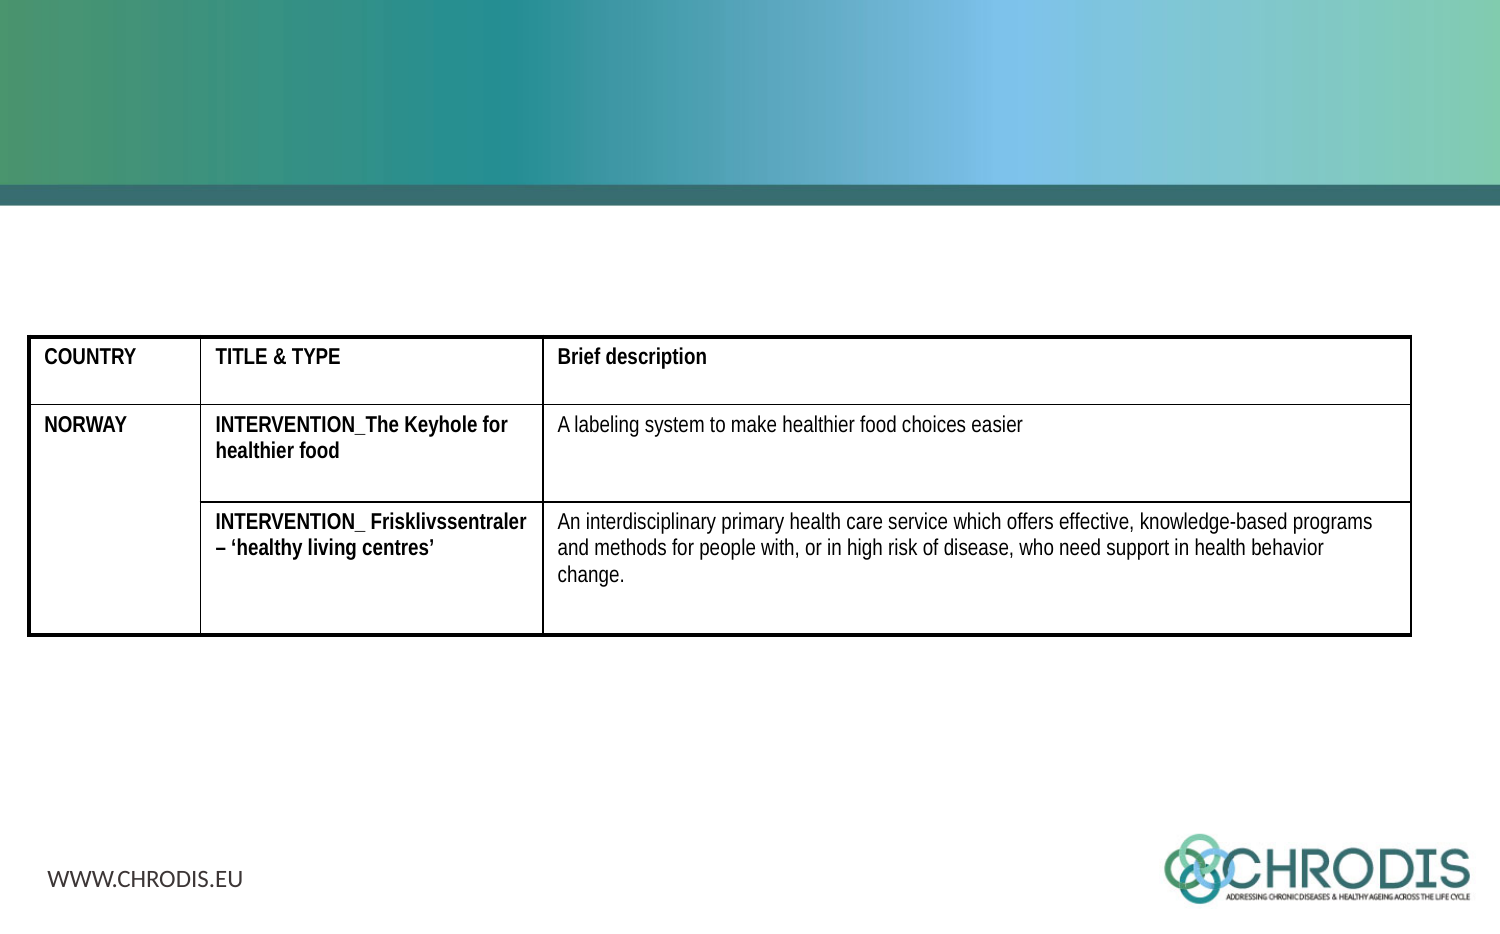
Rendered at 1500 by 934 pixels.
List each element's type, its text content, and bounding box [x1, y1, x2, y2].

table_cell An interdisciplinary primary health care service which offers effective, knowledge-based programs and methods for people with, or in high risk of disease, who need support in health behavior change. [544, 503, 1410, 633]
table_cell INTERVENTION_The Keyhole for healthier food [201, 405, 542, 501]
table_cell A labeling system to make healthier food choices easier [544, 405, 1410, 501]
table_cell INTERVENTION_ Frisklivssentraler – ‘healthy living centres’ [201, 503, 542, 633]
table_header COUNTRY [31, 339, 200, 404]
table_cell NORWAY [31, 405, 200, 633]
picture [0, 0, 1500, 934]
table_header Brief description [544, 339, 1410, 404]
table_header TITLE & TYPE [201, 339, 542, 404]
